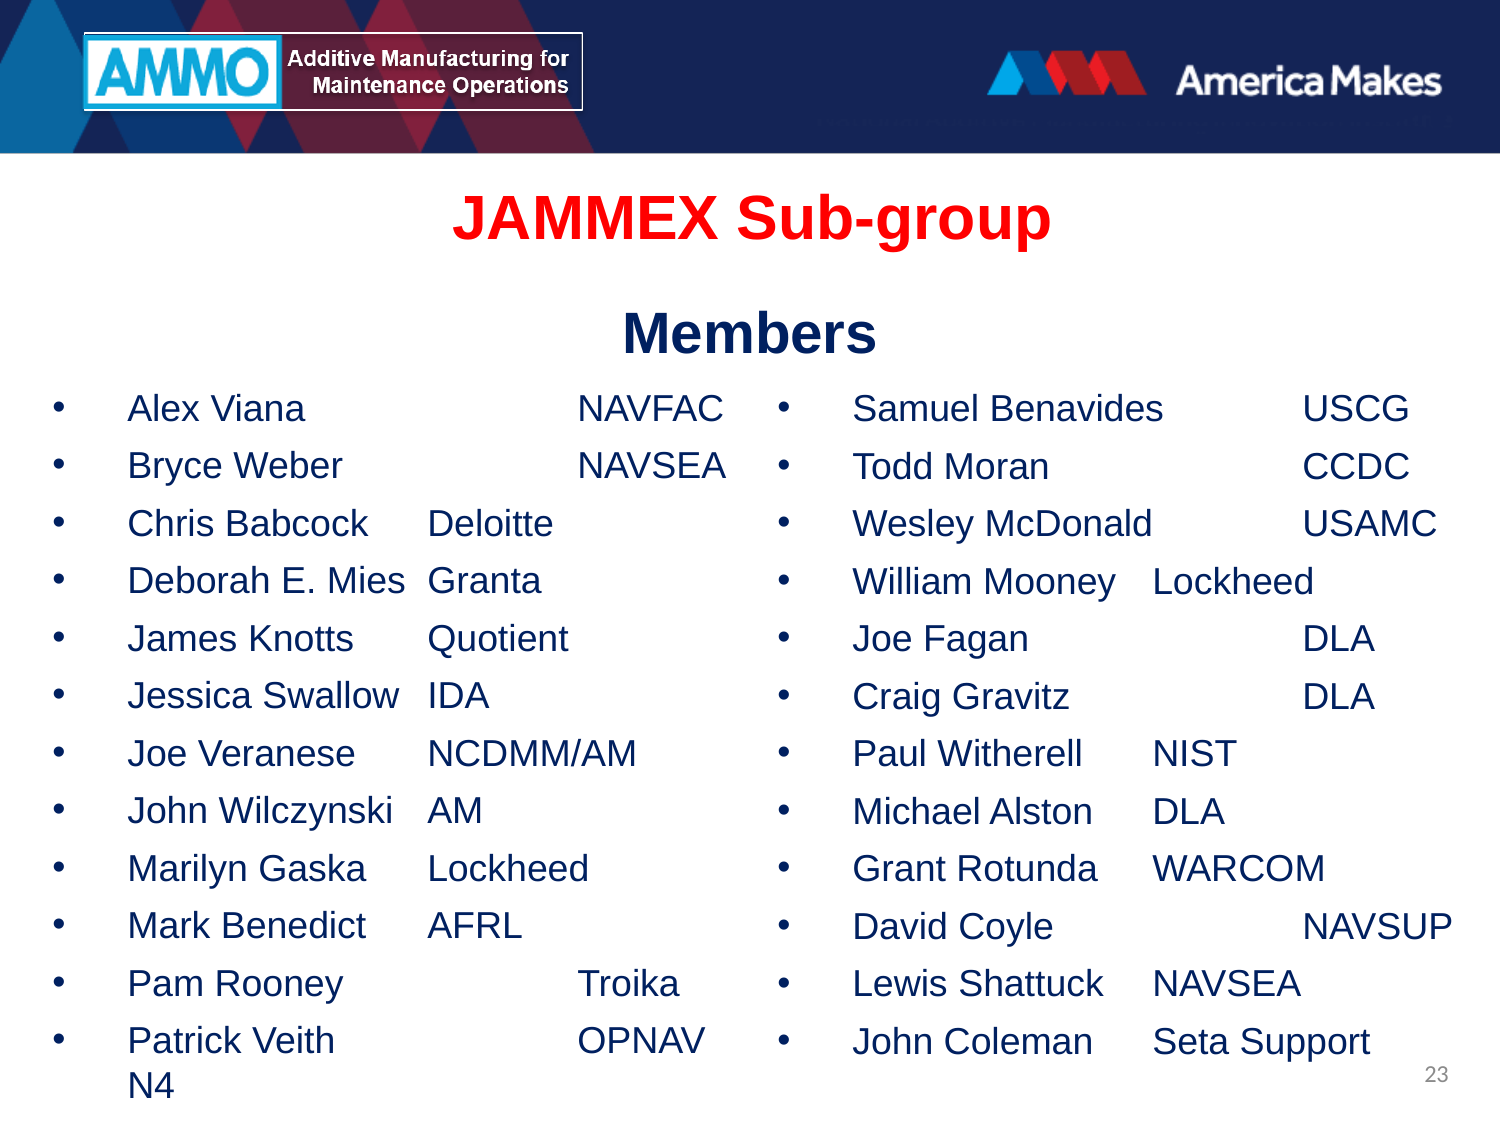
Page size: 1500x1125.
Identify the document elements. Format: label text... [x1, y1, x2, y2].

slide_number 23 [1113, 1042, 1464, 1103]
text_box Samuel Benavides USCG Todd Moran CCDC Wesley McDonald USAMC William Mooney Lockheed Joe Fagan DLA Craig Gravitz DLA Paul Witherell NIST Michael Alston DLA Grant Rotunda WARCOM David Coyle NAVSUP Lewis Shattuck NAVSEA John Coleman Seta Support [762, 376, 1500, 1125]
picture [0, 0, 1500, 163]
text_box Members [332, 257, 1168, 373]
text_box JAMMEX Sub-group [437, 170, 1088, 260]
text_box Alex Viana NAVFAC Bryce Weber NAVSEA Chris Babcock Deloitte Deborah E. Mies Granta James Knotts Quotient Jessica Swallow IDA Joe Veranese NCDMM/AM John Wilczynski AM Marilyn Gaska Lockheed Mark Benedict AFRL Pam Rooney Troika Patrick Veith OPNAV N4 [37, 376, 762, 1125]
